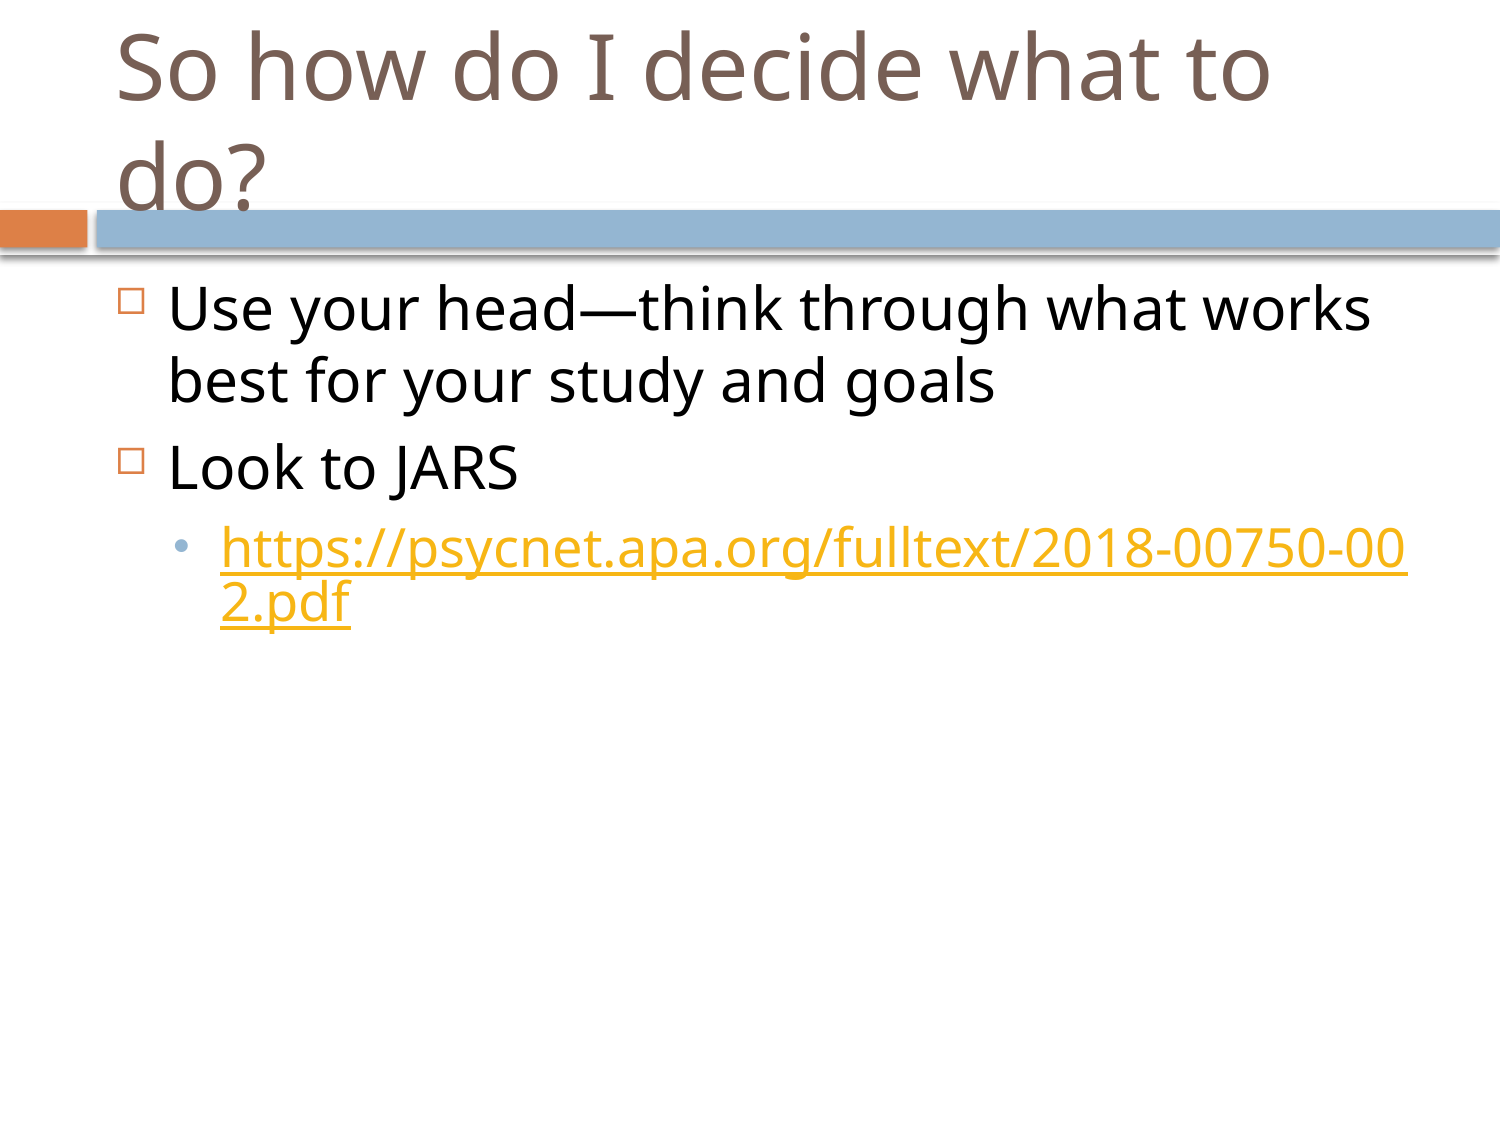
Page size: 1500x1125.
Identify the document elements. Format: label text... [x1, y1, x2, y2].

list Use your head—think through what works best for your study and goals Look to JARS https://psycnet.apa.org/fulltext/2018-00750-002.pdf [100, 262, 1438, 1000]
title So how do I decide what to do? [100, 37, 1438, 200]
